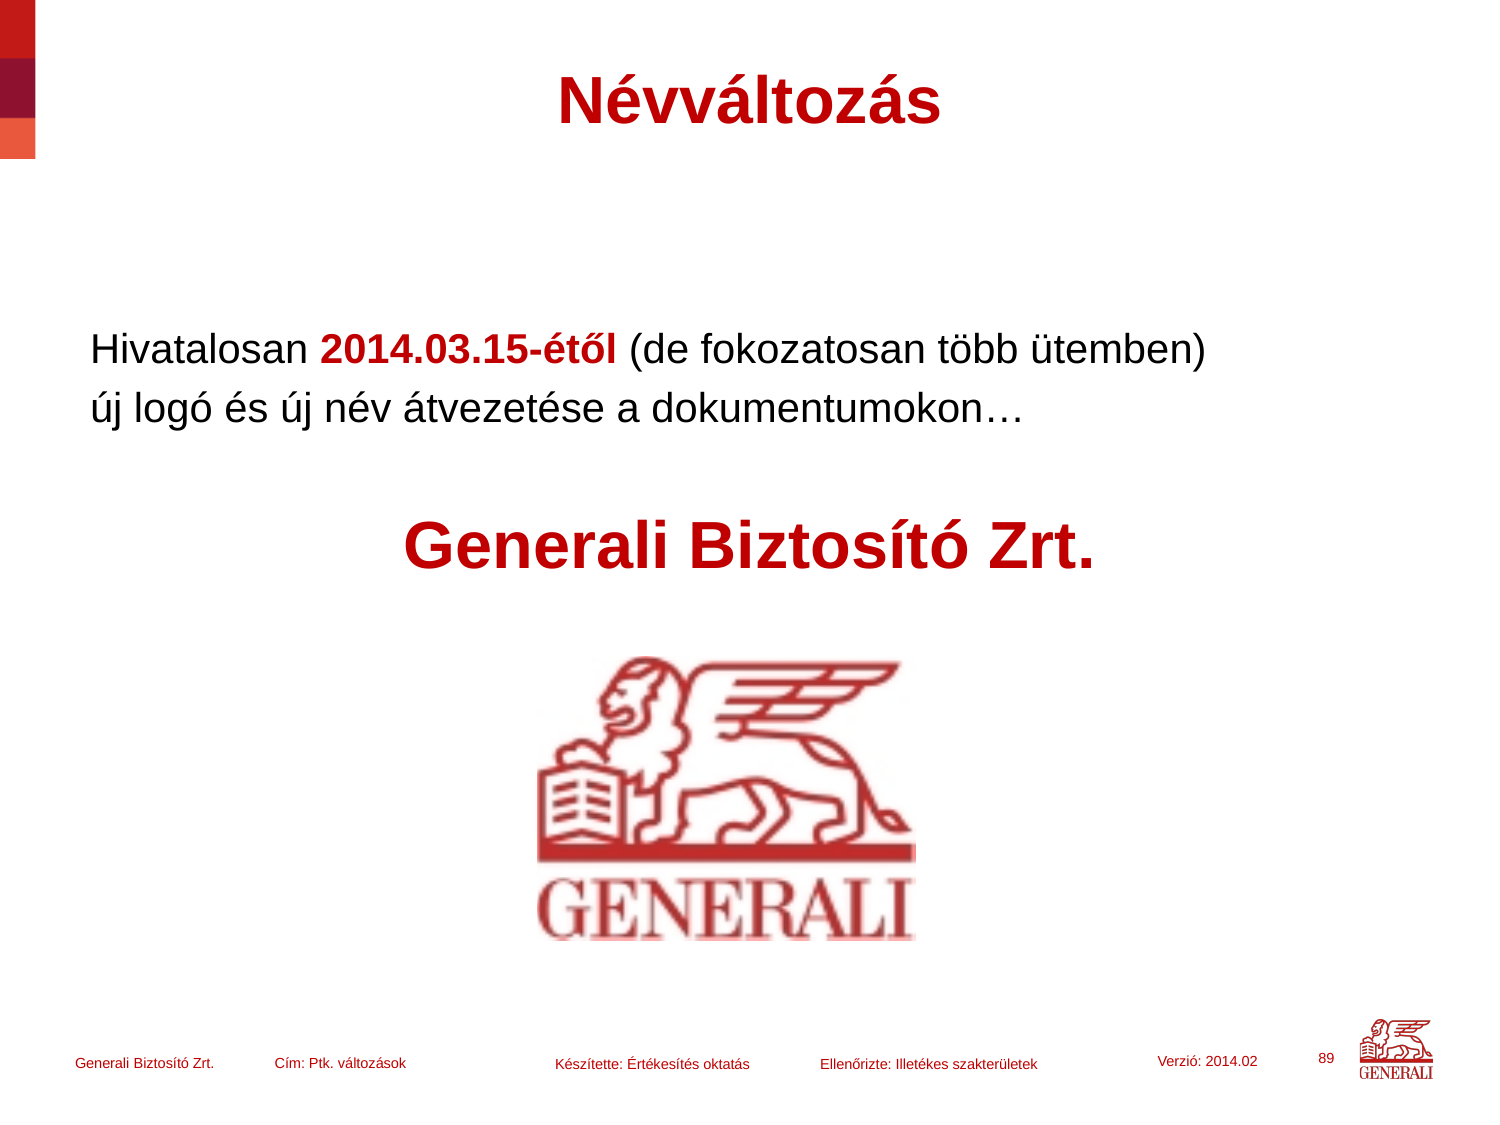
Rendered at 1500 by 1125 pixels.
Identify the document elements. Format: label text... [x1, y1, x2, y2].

list Hivatalosan 2014.03.15-étől (de fokozatosan több ütemben) új logó és új név átvezetése a dokumentumokon… Generali Biztosító Zrt. [74, 314, 1426, 776]
title Névváltozás [74, 44, 1426, 150]
picture [537, 656, 916, 941]
